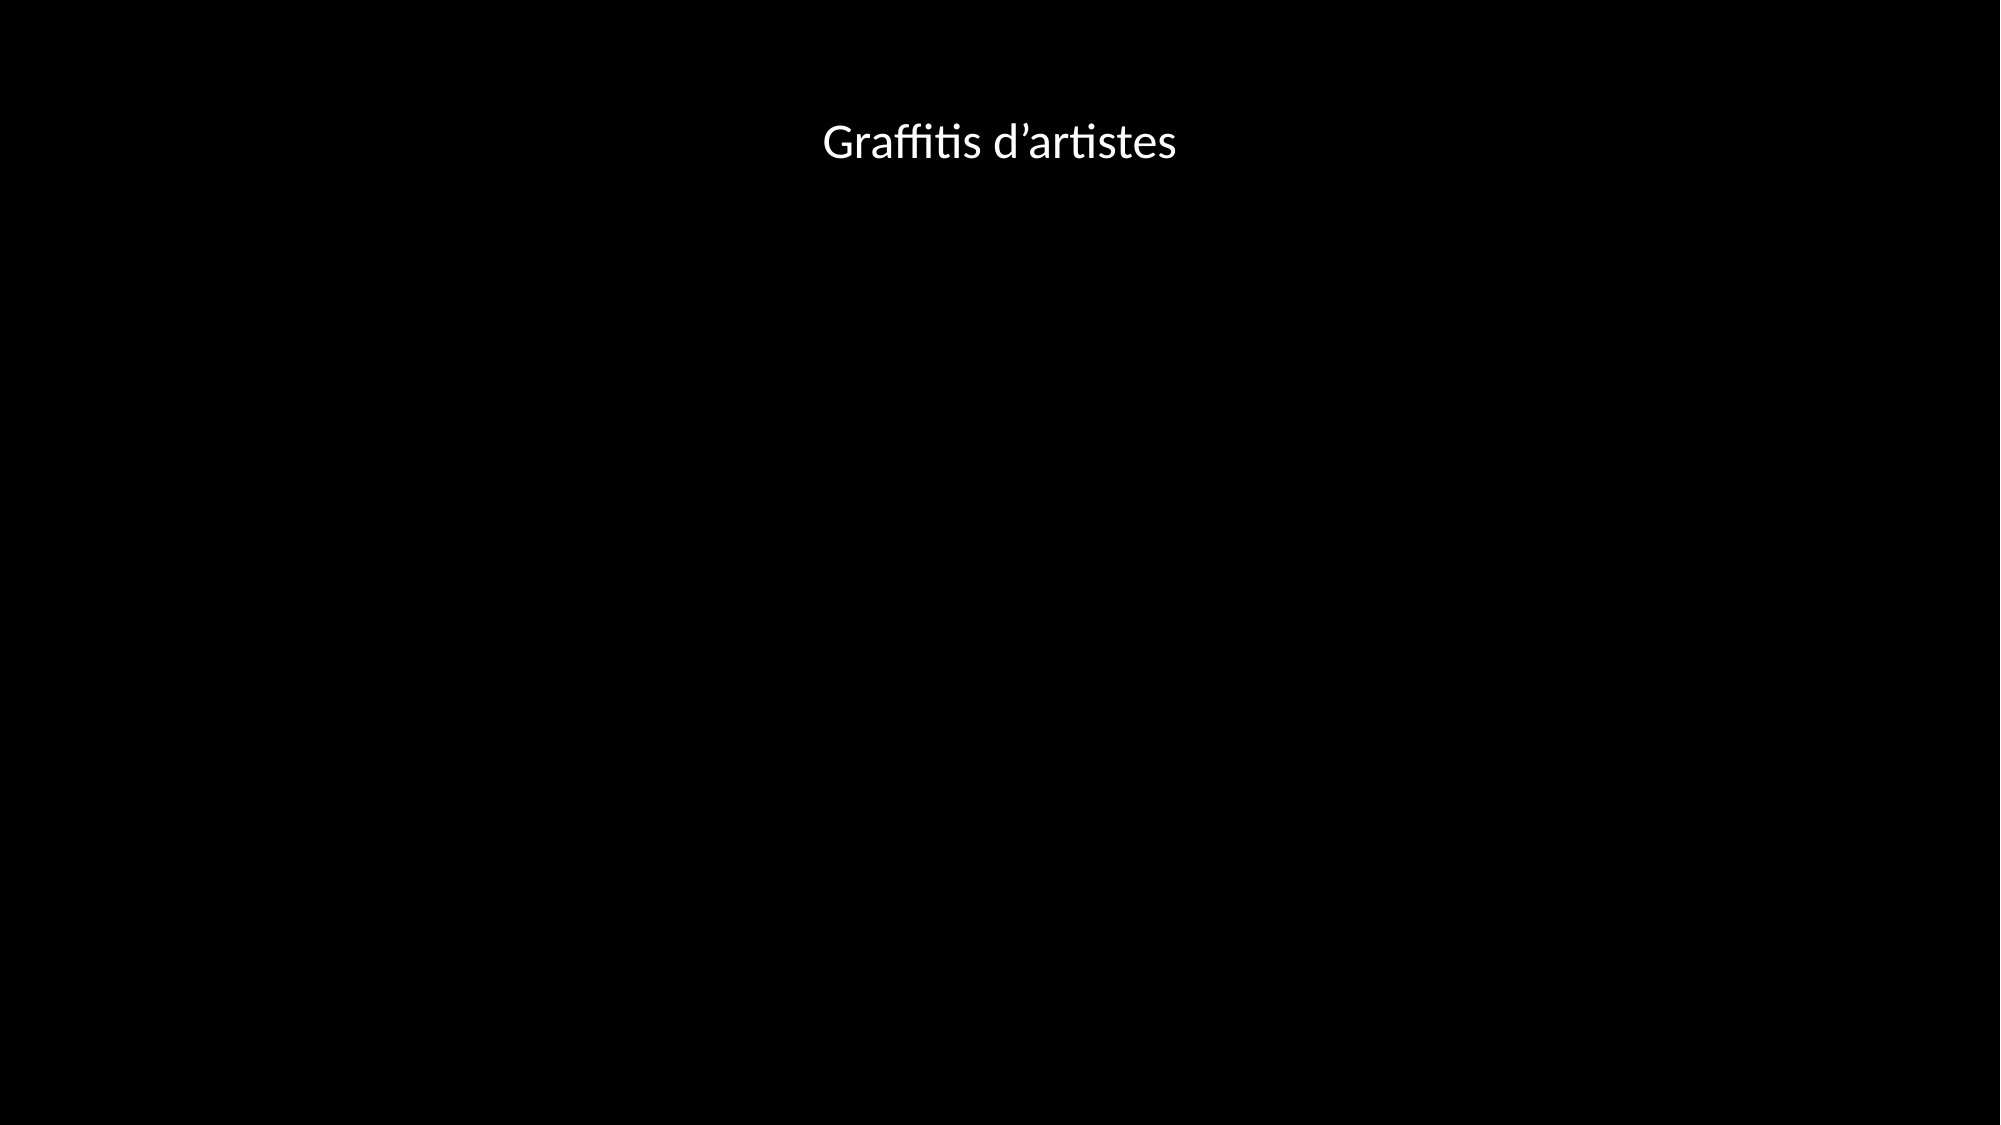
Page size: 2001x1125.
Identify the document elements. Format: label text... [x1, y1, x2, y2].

title Graffitis d’artistes [99, 45, 1900, 233]
